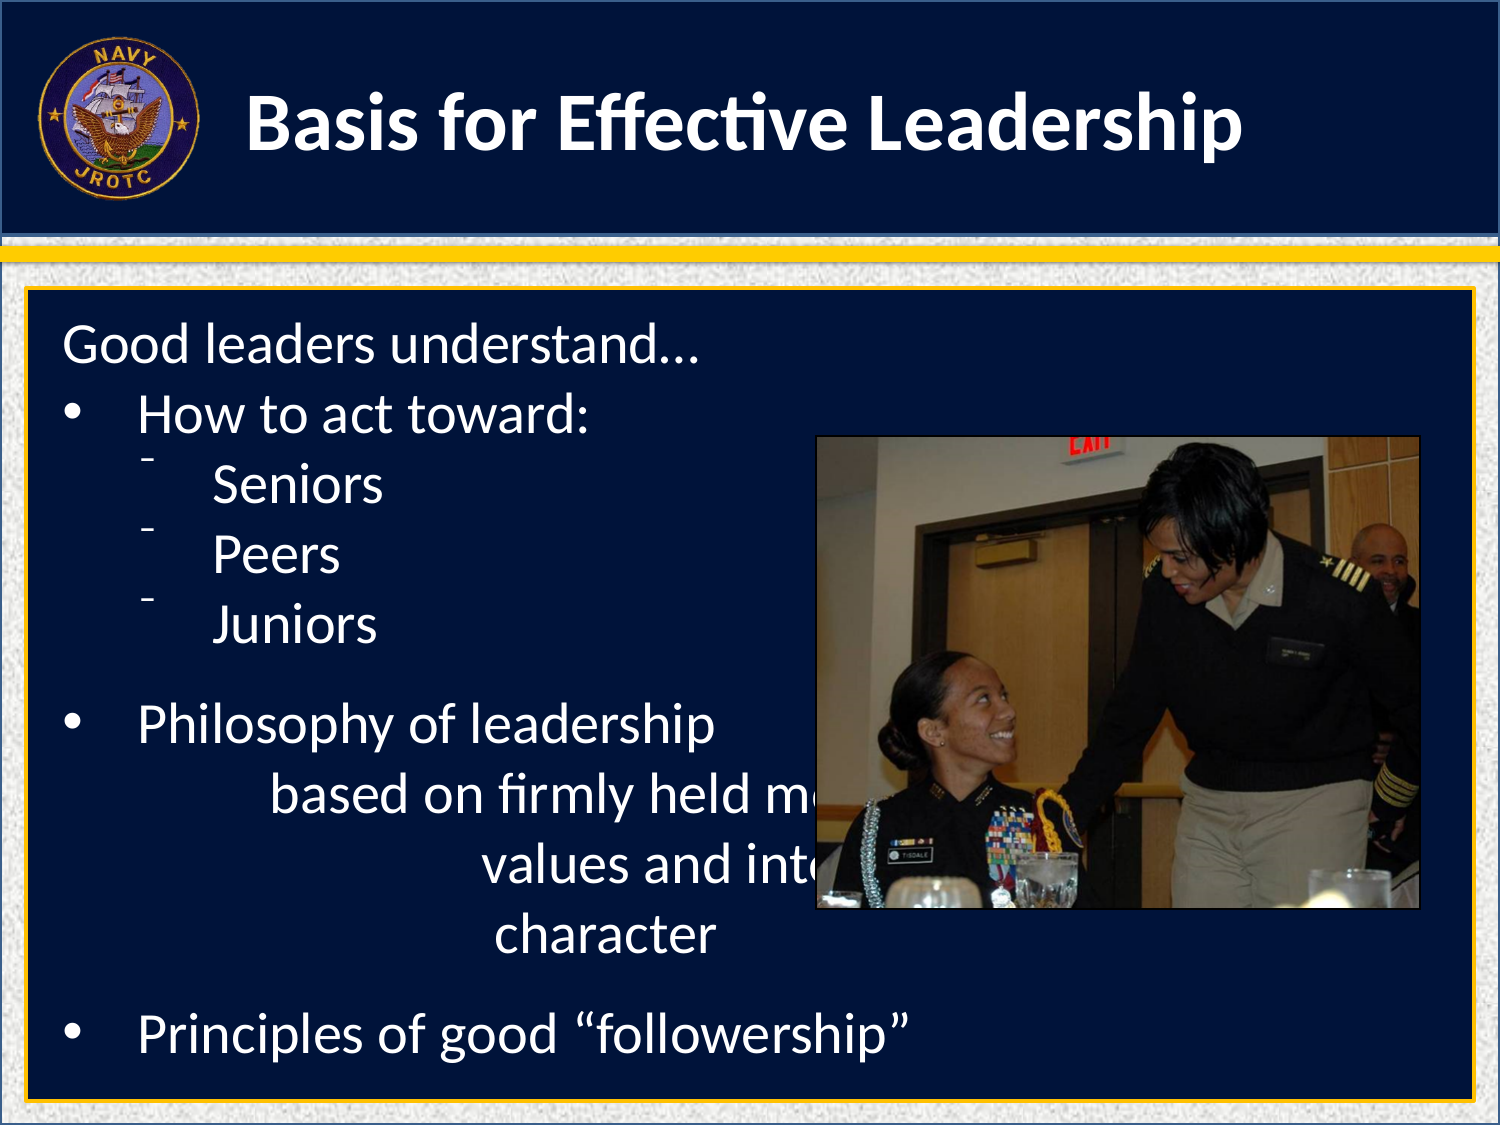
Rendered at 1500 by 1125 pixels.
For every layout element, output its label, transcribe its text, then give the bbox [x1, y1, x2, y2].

picture [2, 262, 1498, 1123]
list Basis for Effective Leadership [243, 64, 1449, 170]
text_box Good leaders understand… How to act toward: Seniors Peers Juniors Philosophy of leadership based on firmly held moral values and integrity of character Principles of good “followership” [47, 297, 1457, 1073]
picture [2, 237, 1498, 246]
picture [37, 34, 200, 201]
